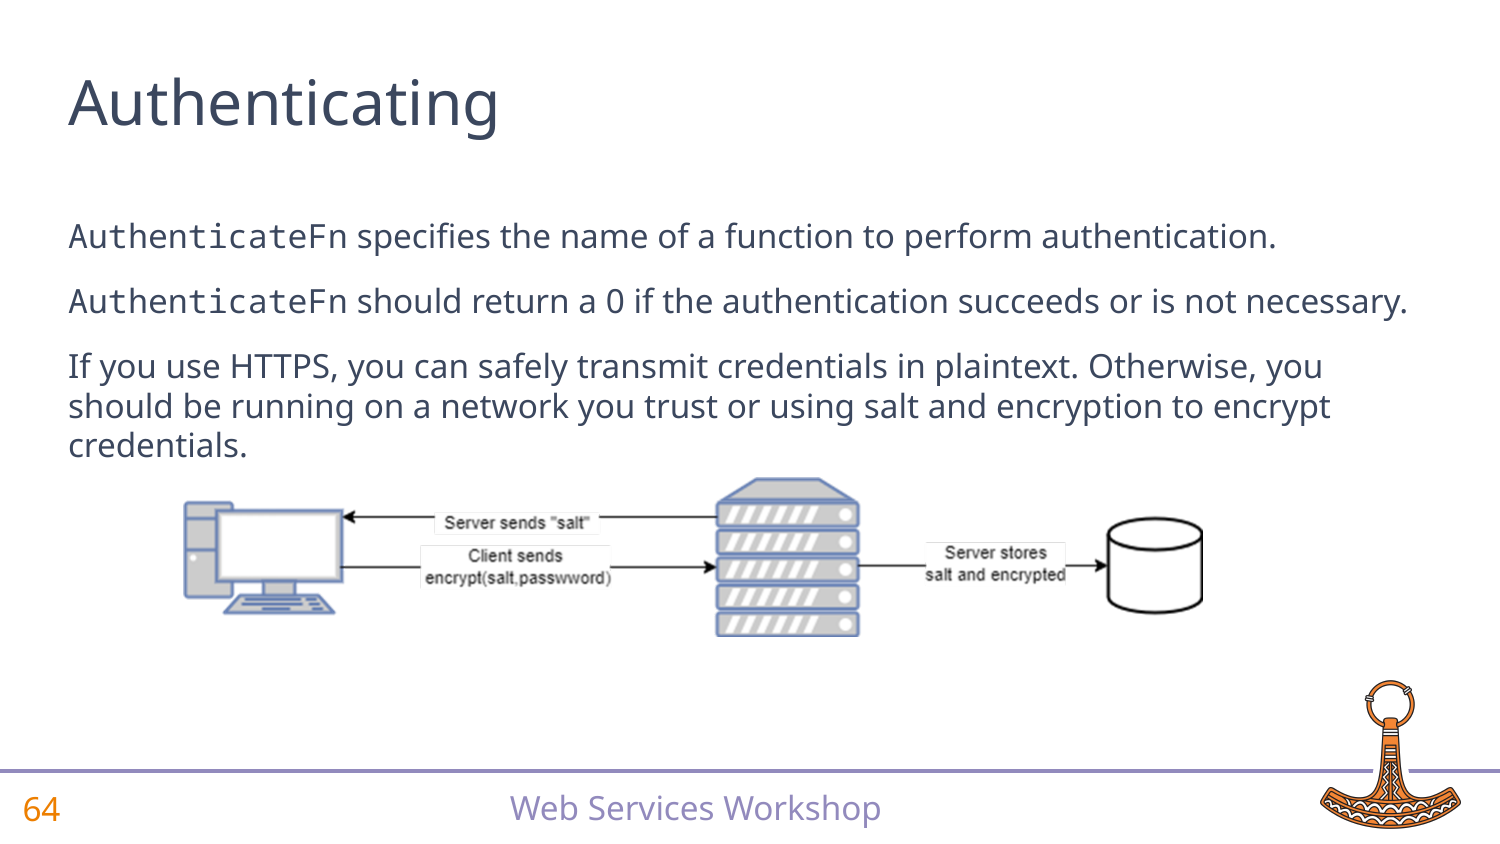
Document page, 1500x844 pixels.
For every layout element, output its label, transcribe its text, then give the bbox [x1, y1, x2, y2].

title Authenticating [53, 43, 1203, 157]
picture [1320, 680, 1461, 829]
list AuthenticateFn specifies the name of a function to perform authentication. AuthenticateFn should return a 0 if the authentication succeeds or is not necessary. If you use HTTPS, you can safely transmit credentials in plaintext. Otherwise, you should be running on a network you trust or using salt and encryption to encrypt credentials. [53, 207, 1453, 740]
picture [182, 476, 1203, 637]
